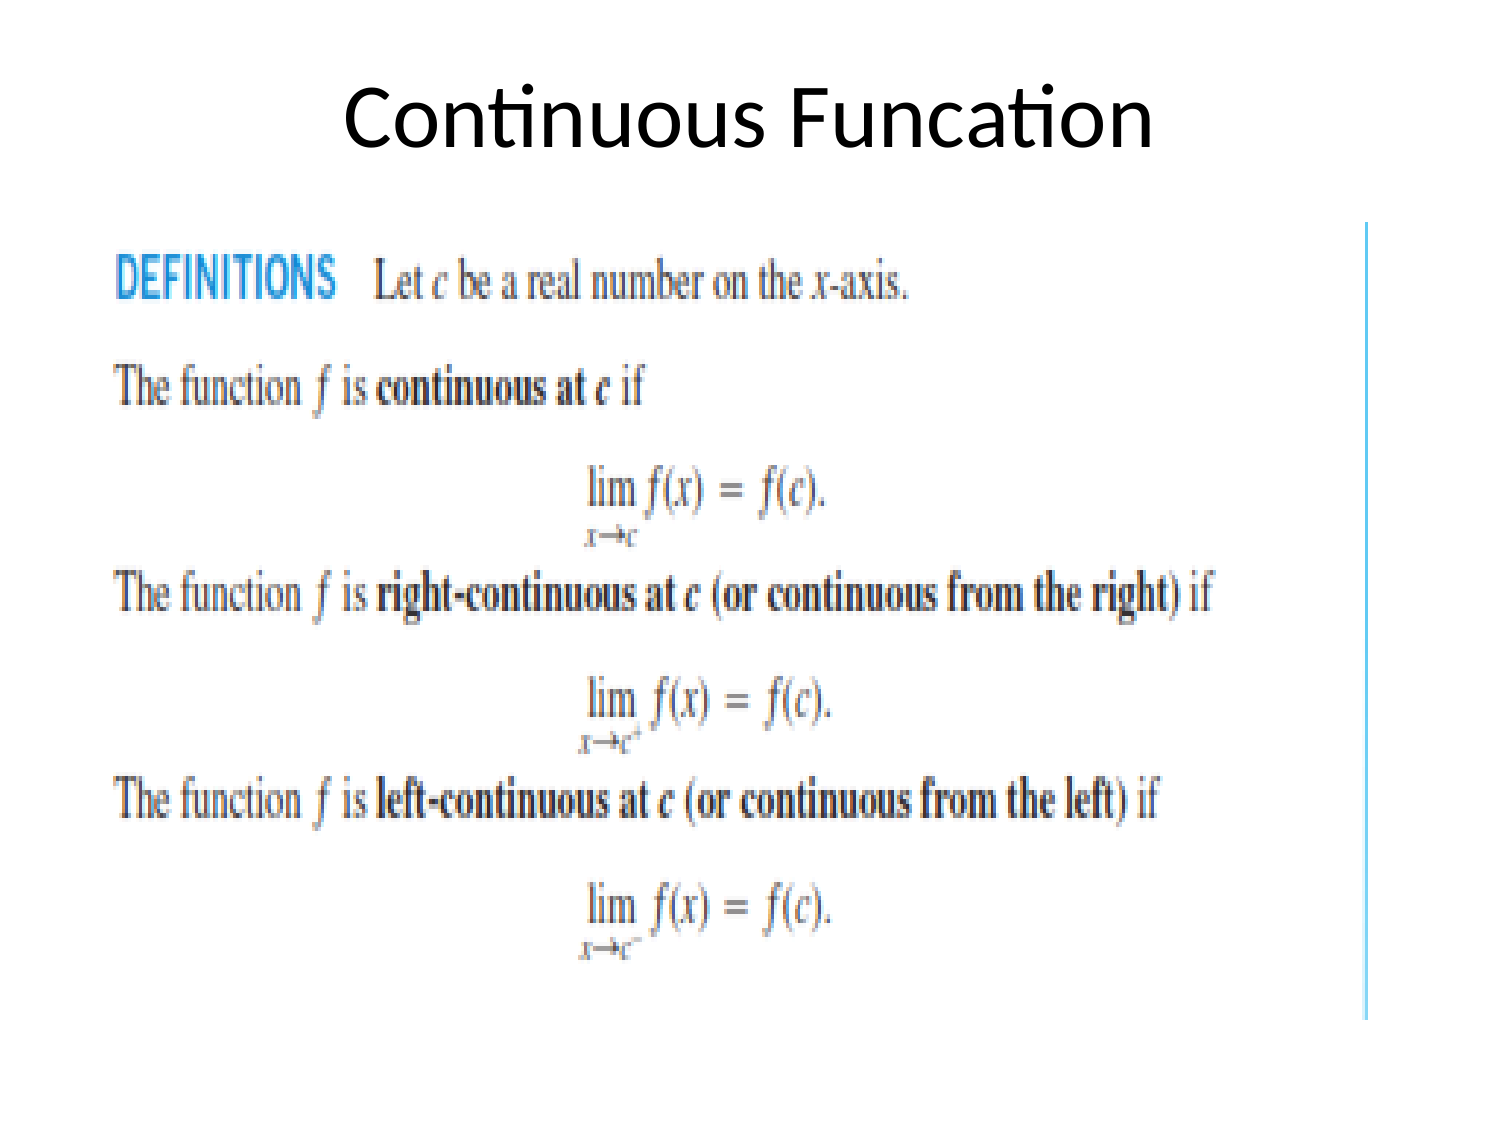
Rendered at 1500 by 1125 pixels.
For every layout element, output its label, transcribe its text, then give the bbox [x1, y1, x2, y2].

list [58, 222, 1383, 1020]
title Continuous Funcation [75, 45, 1425, 176]
